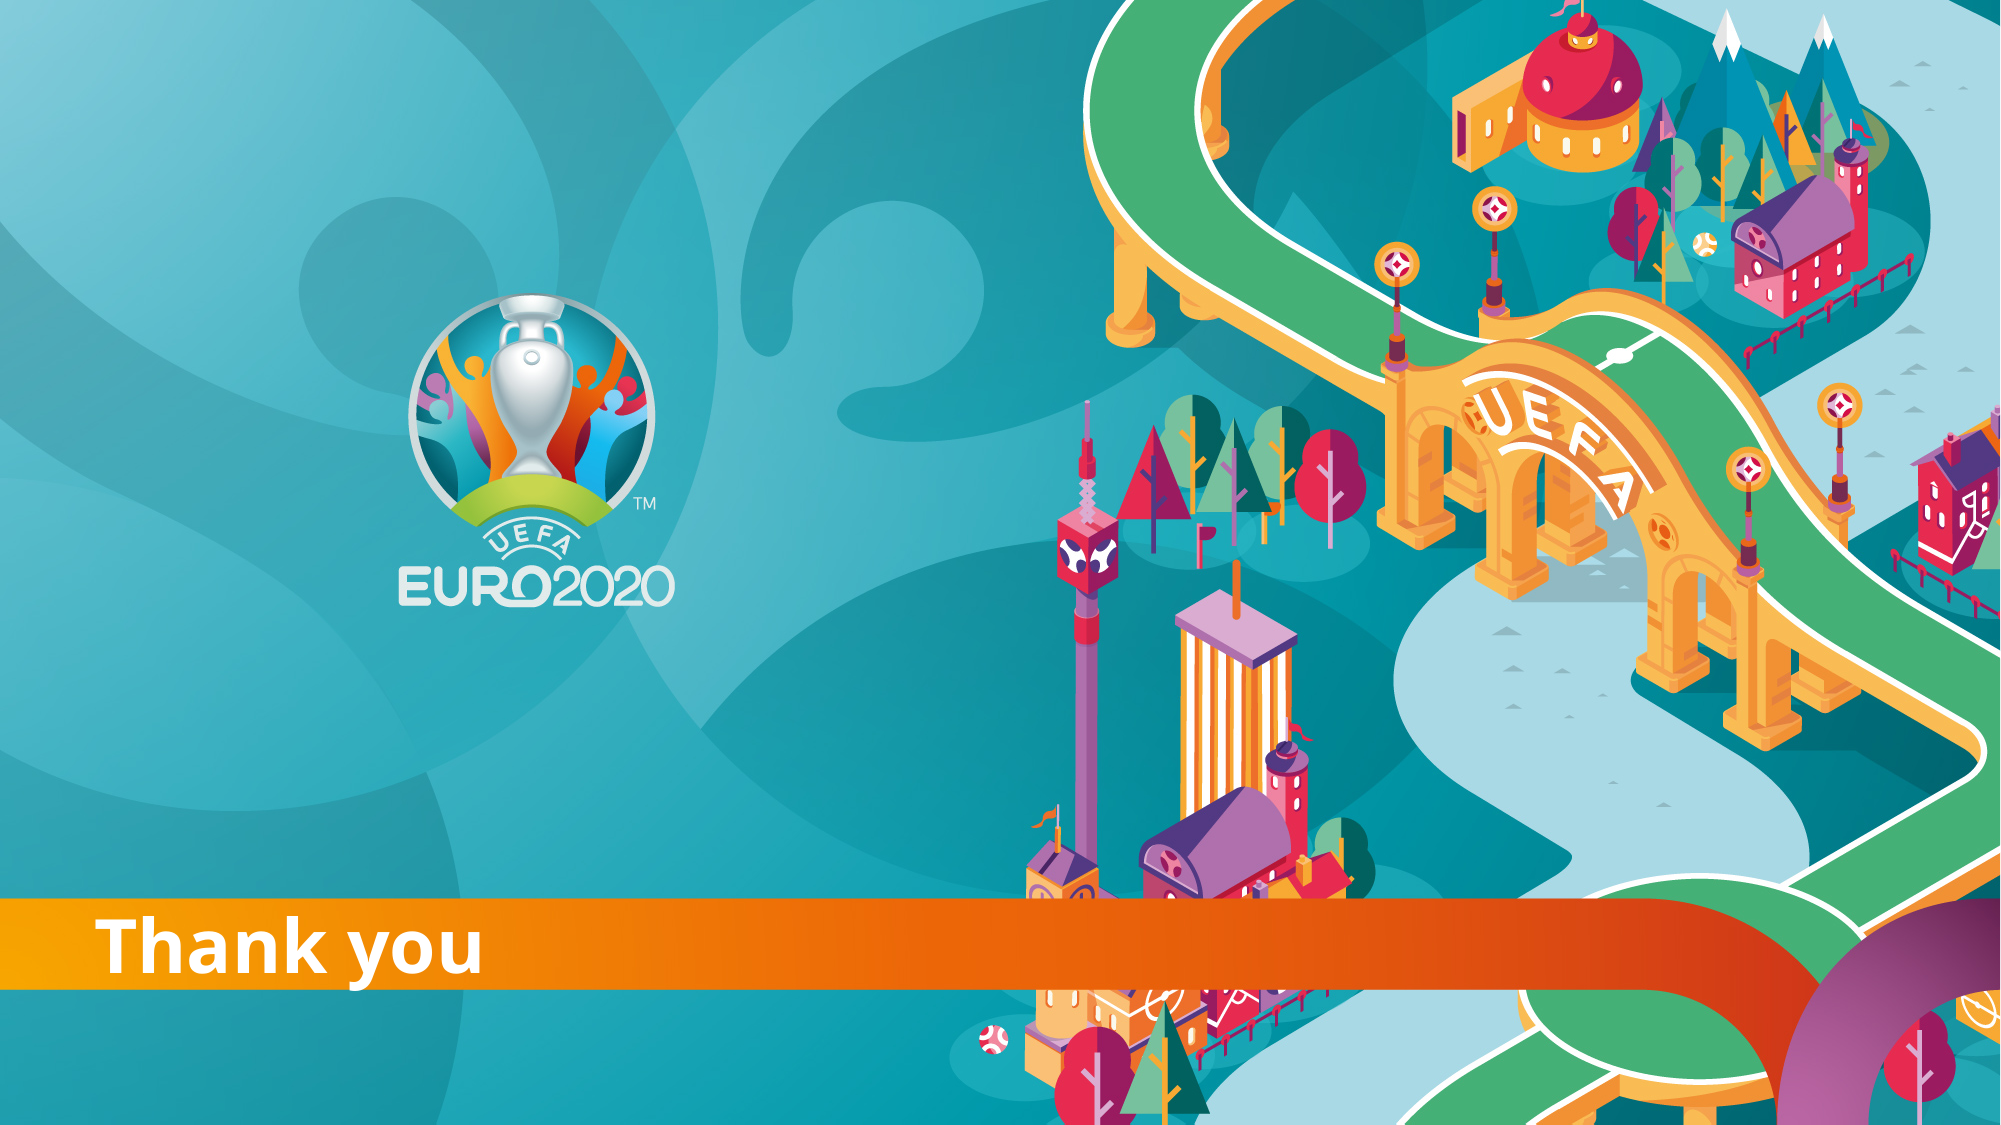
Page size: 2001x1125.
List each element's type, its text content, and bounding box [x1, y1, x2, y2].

picture [0, 0, 2001, 1125]
title Thank you [79, 874, 1580, 998]
